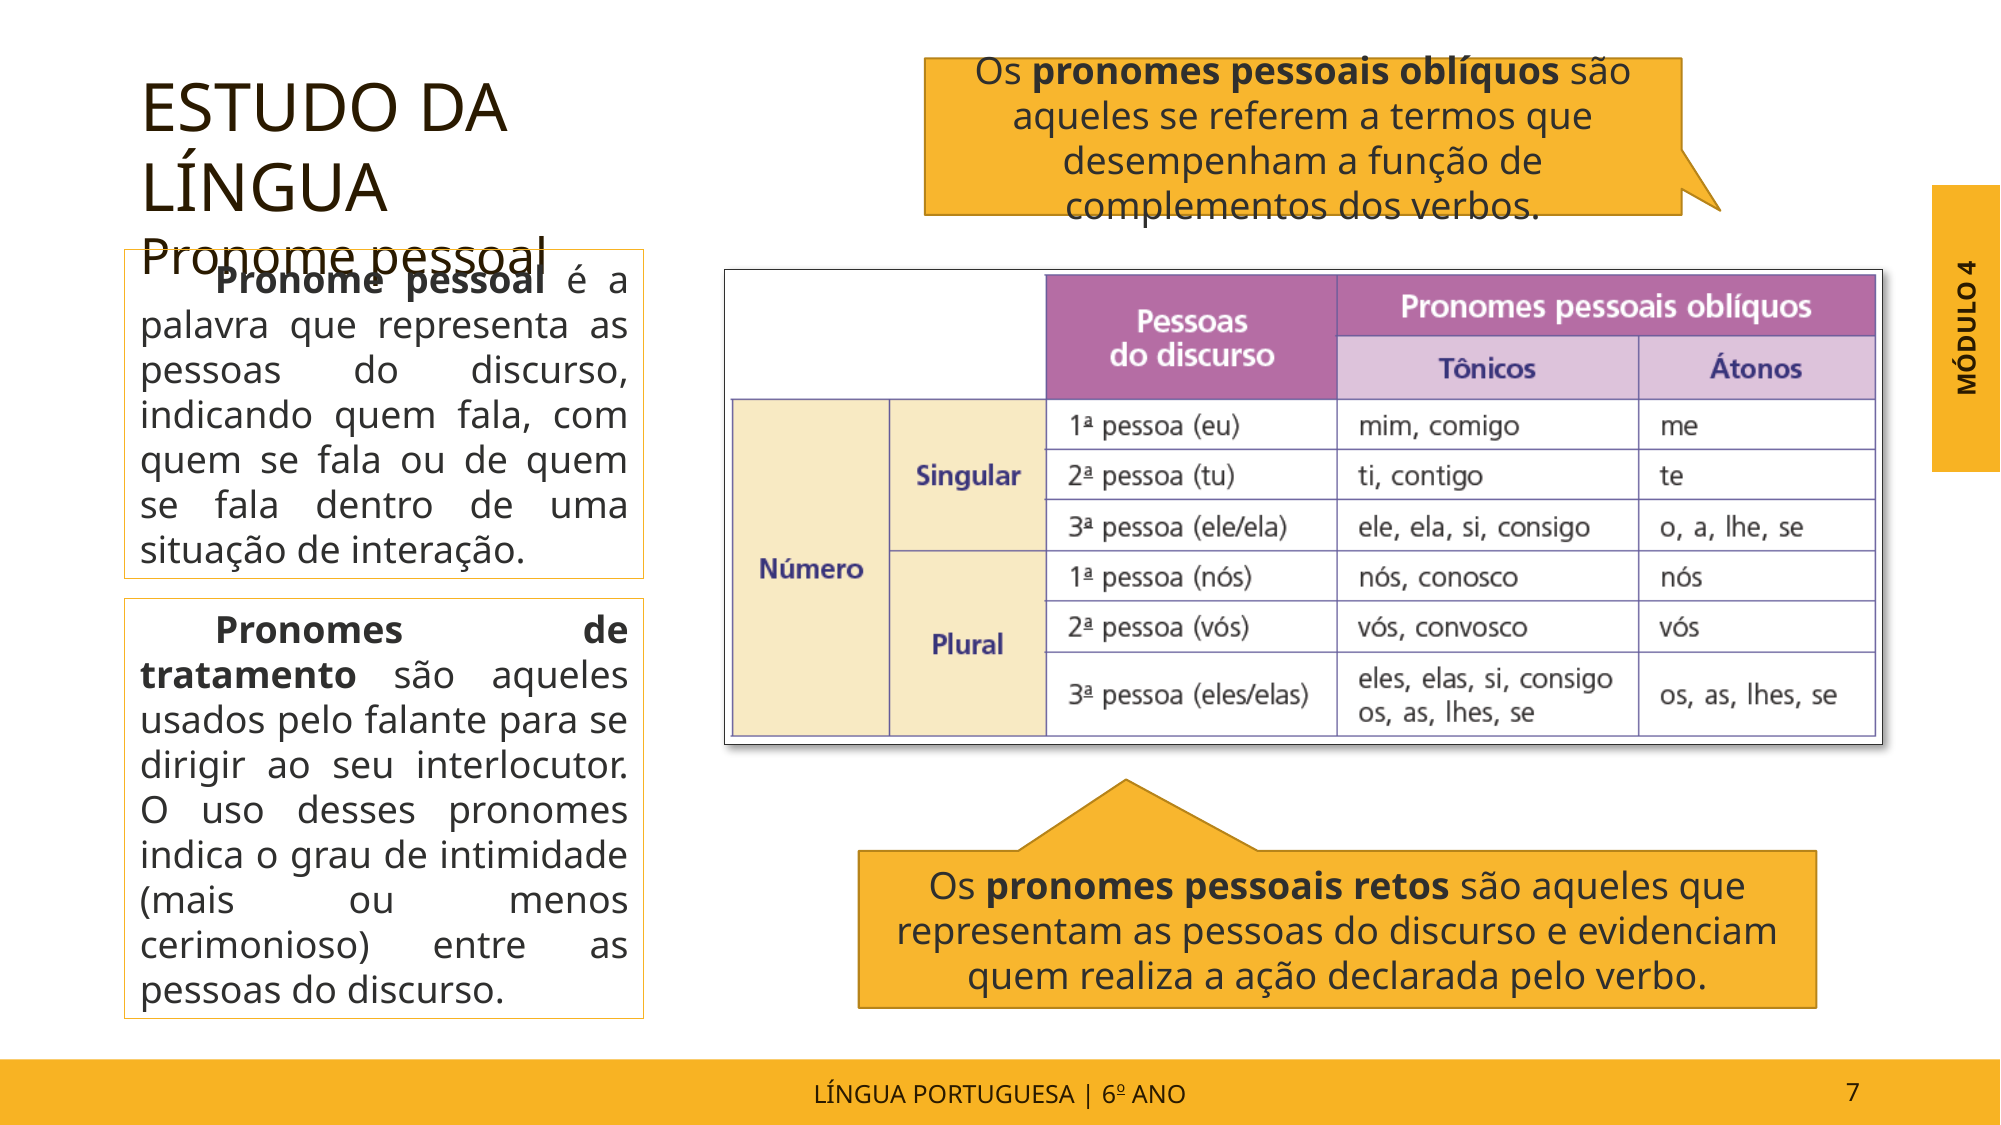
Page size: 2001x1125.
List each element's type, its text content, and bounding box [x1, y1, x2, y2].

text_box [1932, 185, 2000, 472]
slide_number 7 [1412, 1065, 1875, 1122]
text_box Pronome pessoal é a palavra que representa as pessoas do discurso, indicando quem fala, com quem se fala ou de quem se fala dentro de uma situação de interação. [124, 249, 644, 579]
text_box ESTUDO DA LÍNGUA Pronome pessoal [125, 57, 663, 292]
text_box Os pronomes pessoais oblíquos são aqueles se referem a termos que desempenham a função de complementos dos verbos. [923, 57, 1722, 216]
text_box Os pronomes pessoais retos são aqueles que representam as pessoas do discurso e evidenciam quem realiza a ação declarada pelo verbo. [857, 778, 1818, 1009]
text_box [0, 0, 2000, 1058]
footer LÍNGUA PORTUGUESA | 6o ANO [662, 1065, 1338, 1122]
text_box [0, 1058, 2000, 1125]
picture [723, 269, 1883, 745]
text_box Pronomes de tratamento são aqueles usados pelo falante para se dirigir ao seu interlocutor. O uso desses pronomes indica o grau de intimidade (mais ou menos cerimonioso) entre as pessoas do discurso. [124, 598, 644, 1019]
